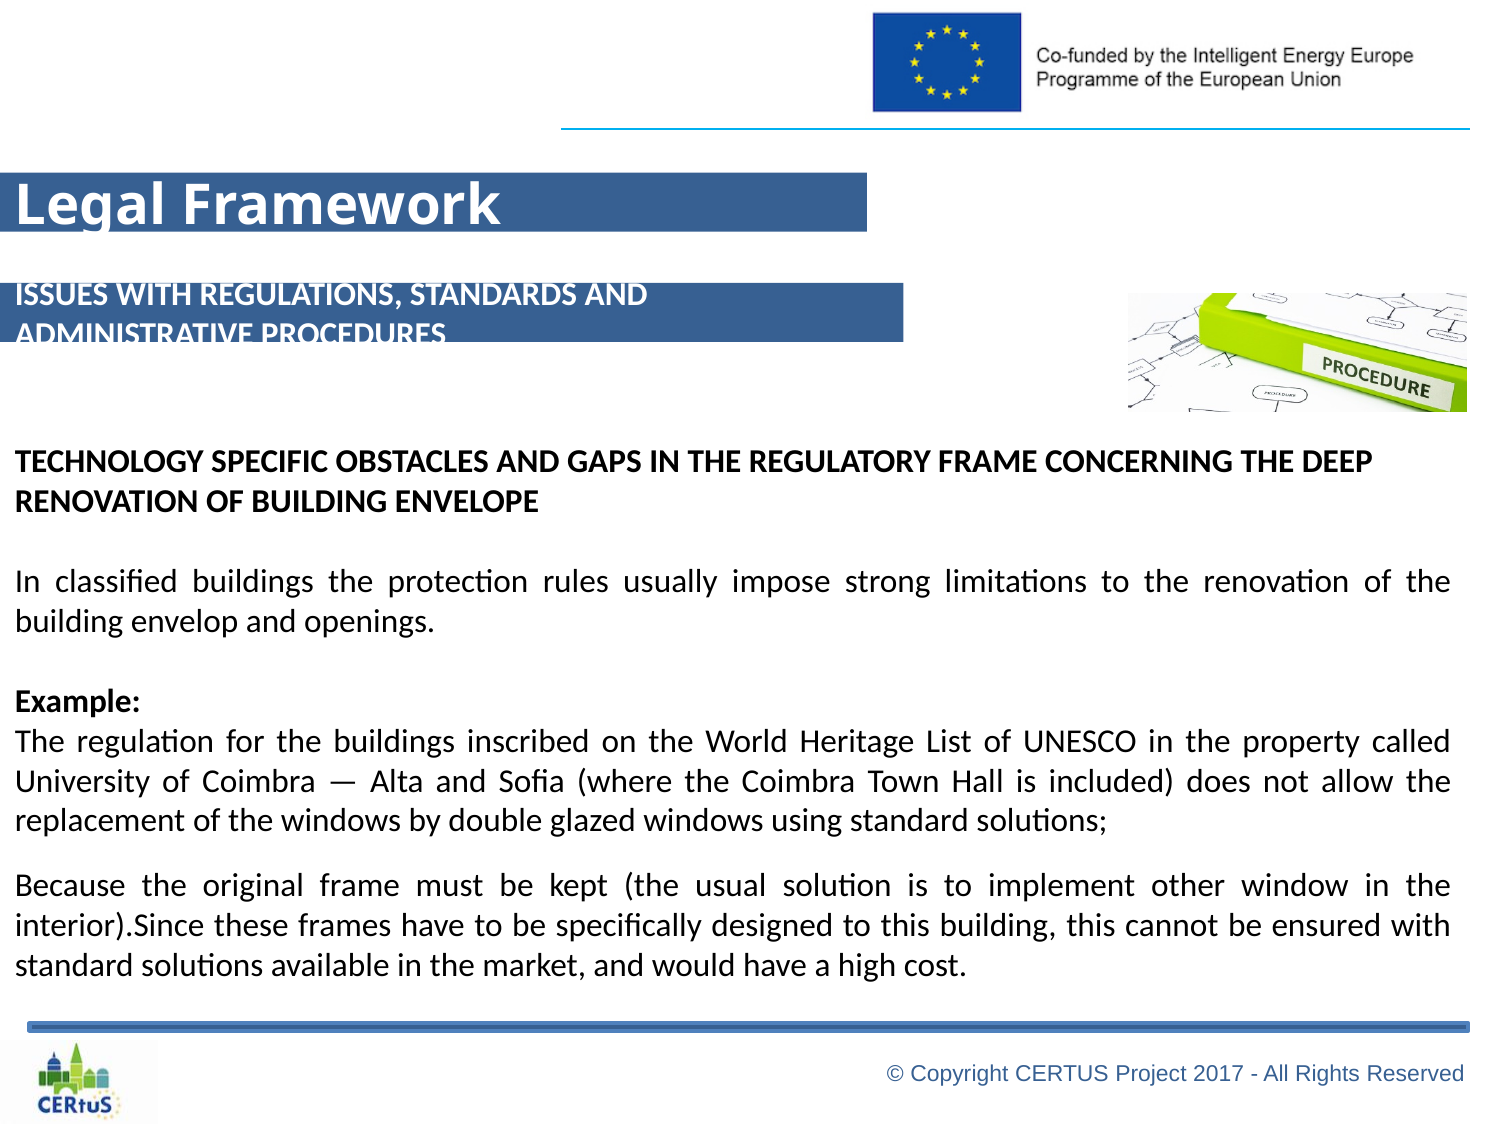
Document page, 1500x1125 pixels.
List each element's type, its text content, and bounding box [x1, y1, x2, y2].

text_box Technology specific obstacles and gaps in the regulatory frame concerning the deep renovation of building envelope In classified buildings the protection rules usually impose strong limitations to the renovation of the building envelop and openings. Example: The regulation for the buildings inscribed on the World Heritage List of UNESCO in the property called University of Coimbra — Alta and Sofia (where the Coimbra Town Hall is included) does not allow the replacement of the windows by double glazed windows using standard solutions; Because the original frame must be kept (the usual solution is to implement other window in the interior).Since these frames have to be specifically designed to this building, this cannot be ensured with standard solutions available in the market, and would have a high cost. [0, 431, 1469, 991]
text_box [27, 1021, 1470, 1033]
text_box © Copyright CERTUS Project 2017 - All Rights Reserved [844, 1051, 1480, 1094]
picture [1128, 292, 1468, 412]
picture [0, 1040, 159, 1124]
text_box Issues with regulations, standards and administrative procedures [0, 281, 906, 344]
picture [865, 3, 1433, 122]
text_box Legal Framework [0, 171, 869, 234]
